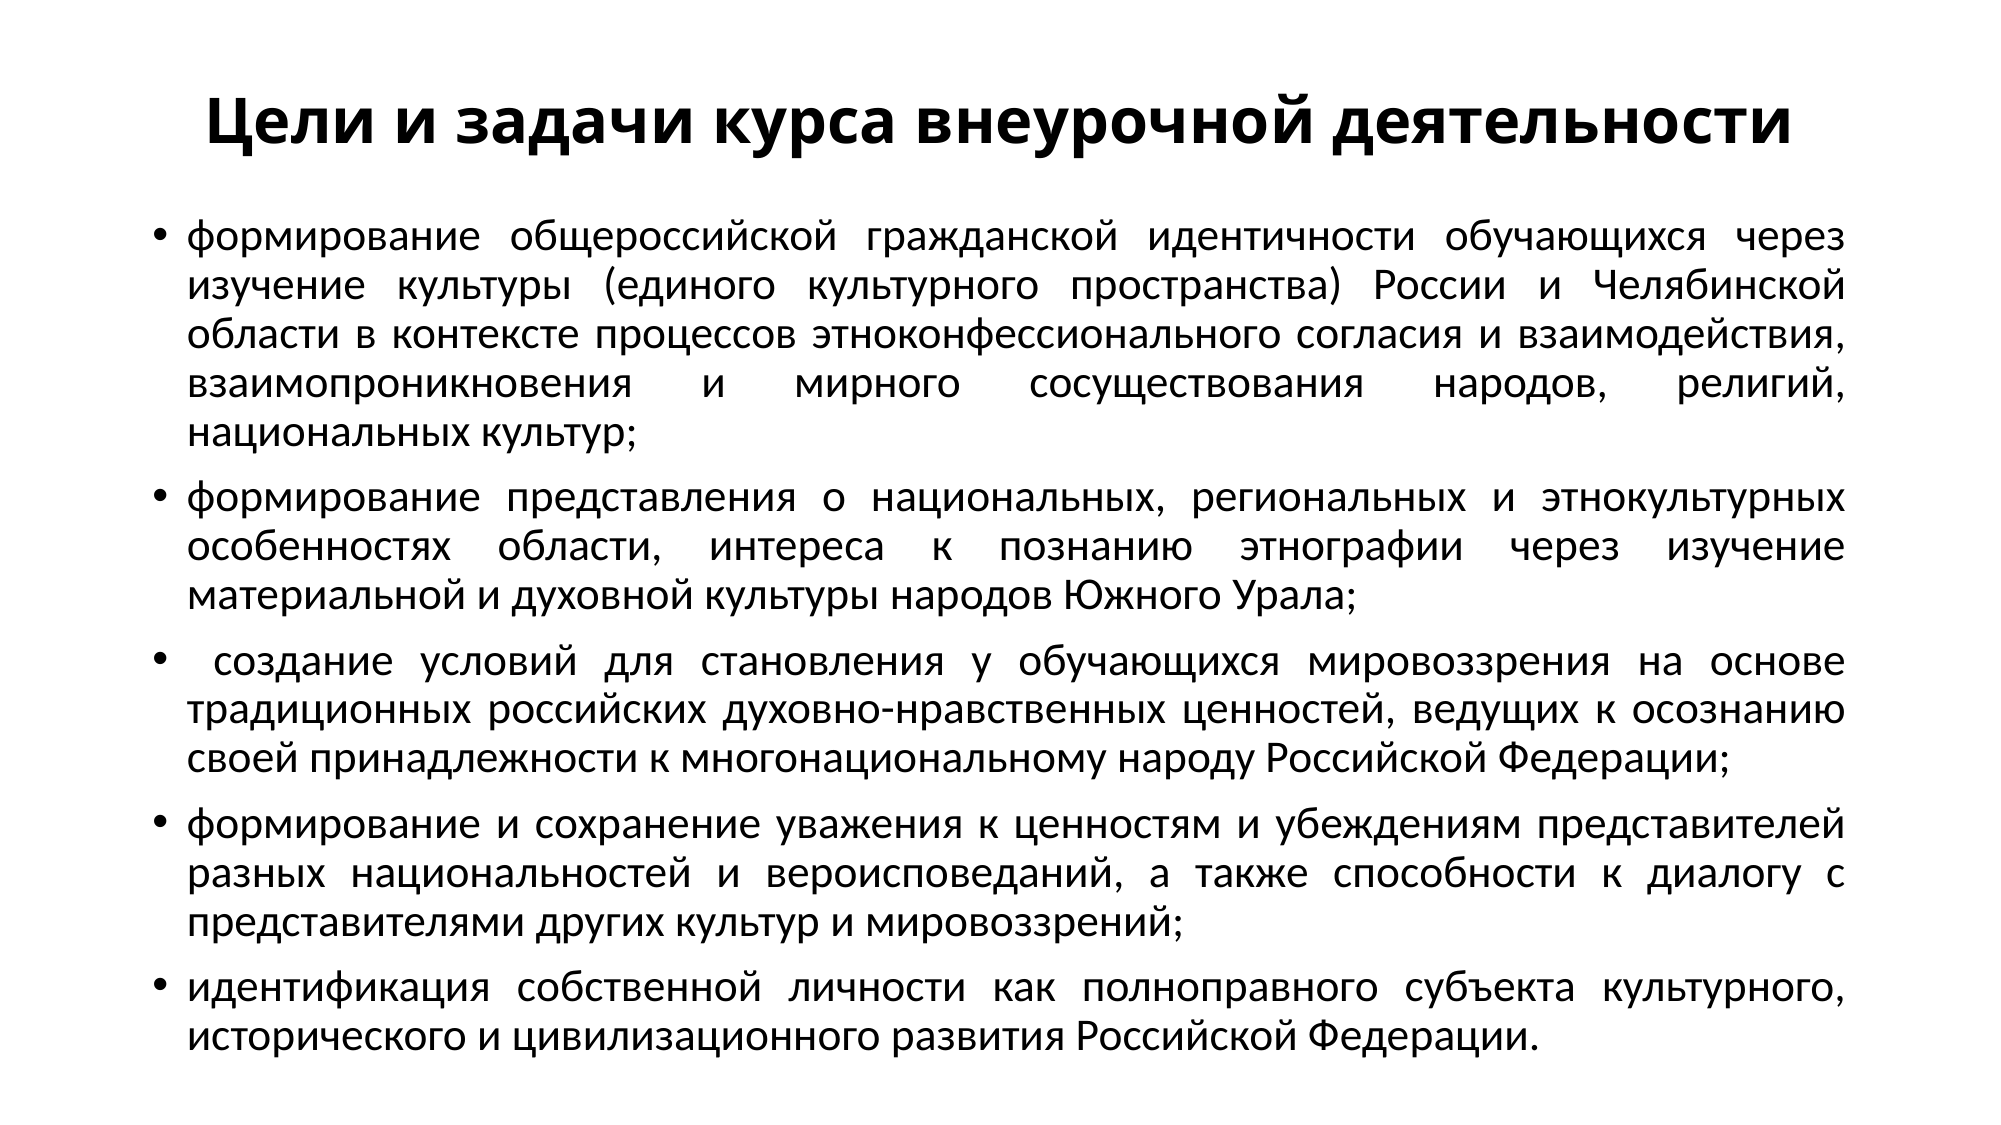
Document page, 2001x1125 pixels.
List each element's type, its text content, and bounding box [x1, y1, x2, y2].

list формирование общероссийской гражданской идентичности обучающихся через изучение культуры (единого культурного пространства) России и Челябинской области в контексте процессов этноконфессионального согласия и взаимодействия, взаимопроникновения и мирного сосуществования народов, религий, национальных культур; формирование представления о национальных, региональных и этнокультурных особенностях области, интереса к познанию этнографии через изучение материальной и духовной культуры народов Южного Урала; создание условий для становления у обучающихся мировоззрения на основе традиционных российских духовно-нравственных ценностей, ведущих к осознанию своей принадлежности к многонациональному народу Российской Федерации; формирование и сохранение уважения к ценностям и убеждениям представителей разных национальностей и вероисповеданий, а также способности к диалогу с представителями других культур и мировоззрений; идентификация собственной личности как полноправного субъекта культурного, исторического и цивилизационного развития Российской Федерации. [137, 204, 1863, 1080]
title Цели и задачи курса внеурочной деятельности [137, 59, 1863, 186]
